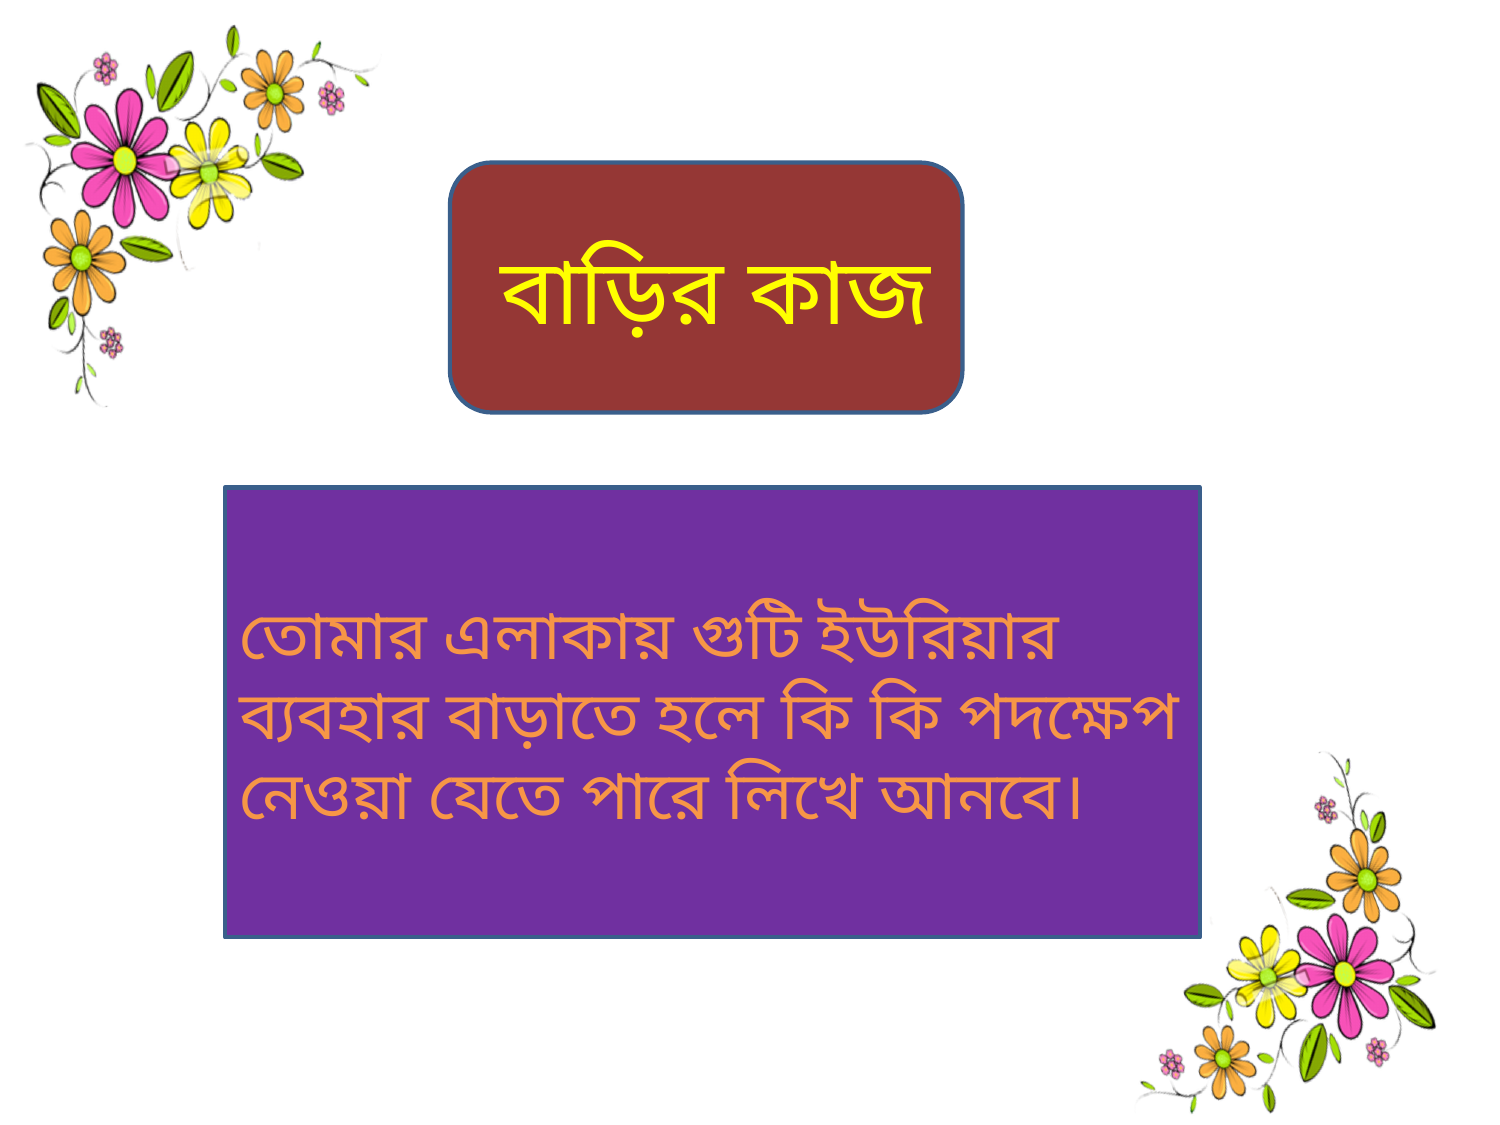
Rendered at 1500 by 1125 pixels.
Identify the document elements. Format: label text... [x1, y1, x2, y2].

picture [1038, 739, 1470, 1125]
text_box বাড়ির কাজ [447, 160, 965, 415]
text_box তোমার এলাকায় গুটি ইউরিয়ার ব্যবহার বাড়াতে হলে কি কি পদক্ষেপ নেওয়া যেতে পারে লিখে আনবে। [223, 485, 1202, 939]
picture [1, 1, 434, 414]
